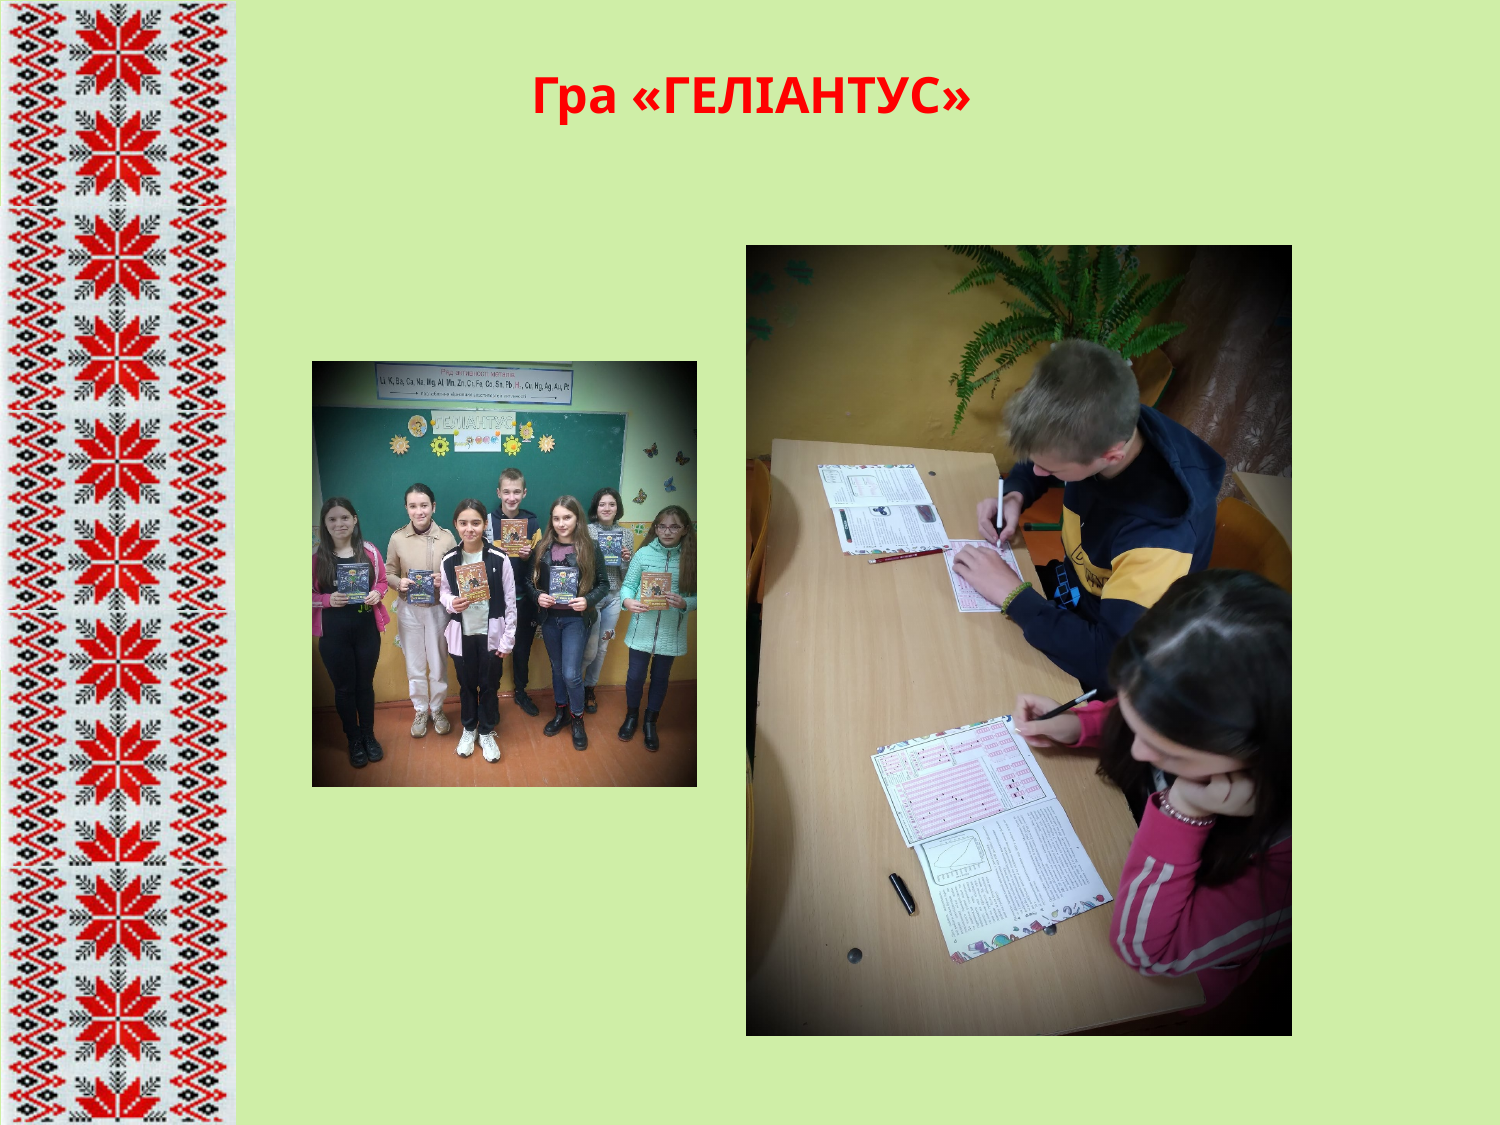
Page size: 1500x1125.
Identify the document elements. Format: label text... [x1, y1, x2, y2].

text_box Гра «ГЕЛІАНТУС» [509, 56, 988, 132]
picture [312, 361, 698, 788]
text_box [0, 0, 237, 1125]
picture [745, 244, 1292, 1036]
